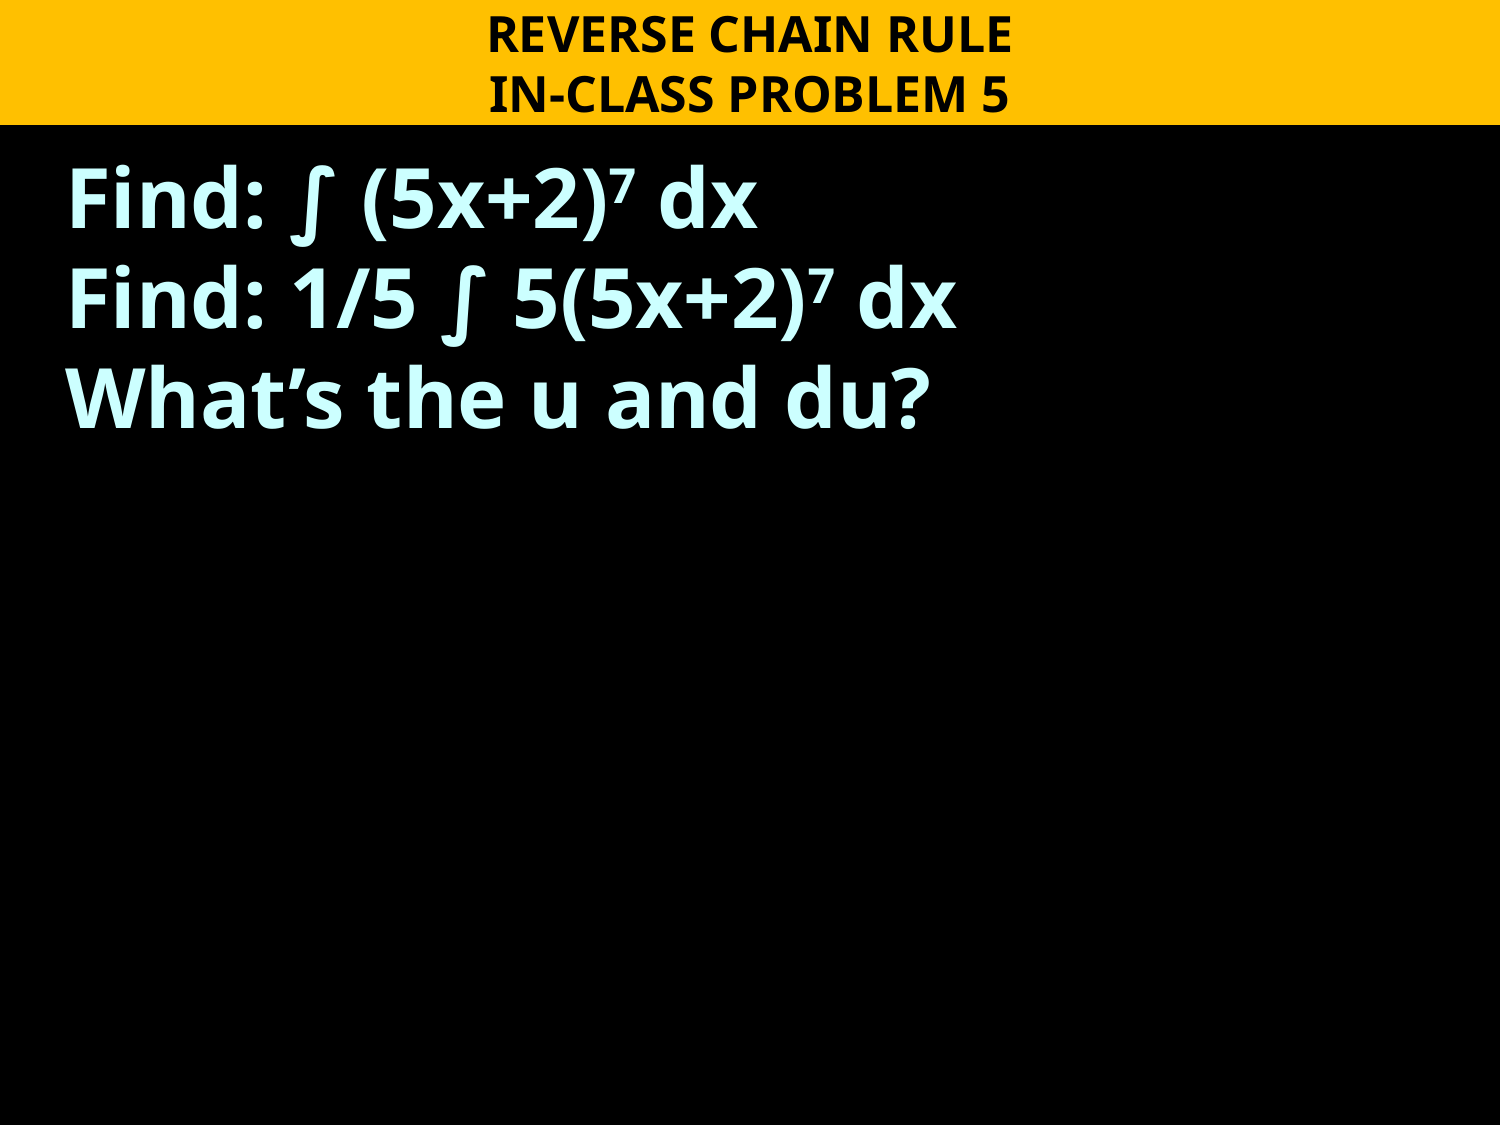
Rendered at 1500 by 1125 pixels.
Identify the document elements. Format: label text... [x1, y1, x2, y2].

text_box REVERSE CHAIN RULE IN-CLASS PROBLEM 5 [0, 0, 1500, 125]
list Find: ∫ (5x+2)7 dx Find: 1/5 ∫ 5(5x+2)7 dx What’s the u and du? [50, 137, 1500, 1063]
